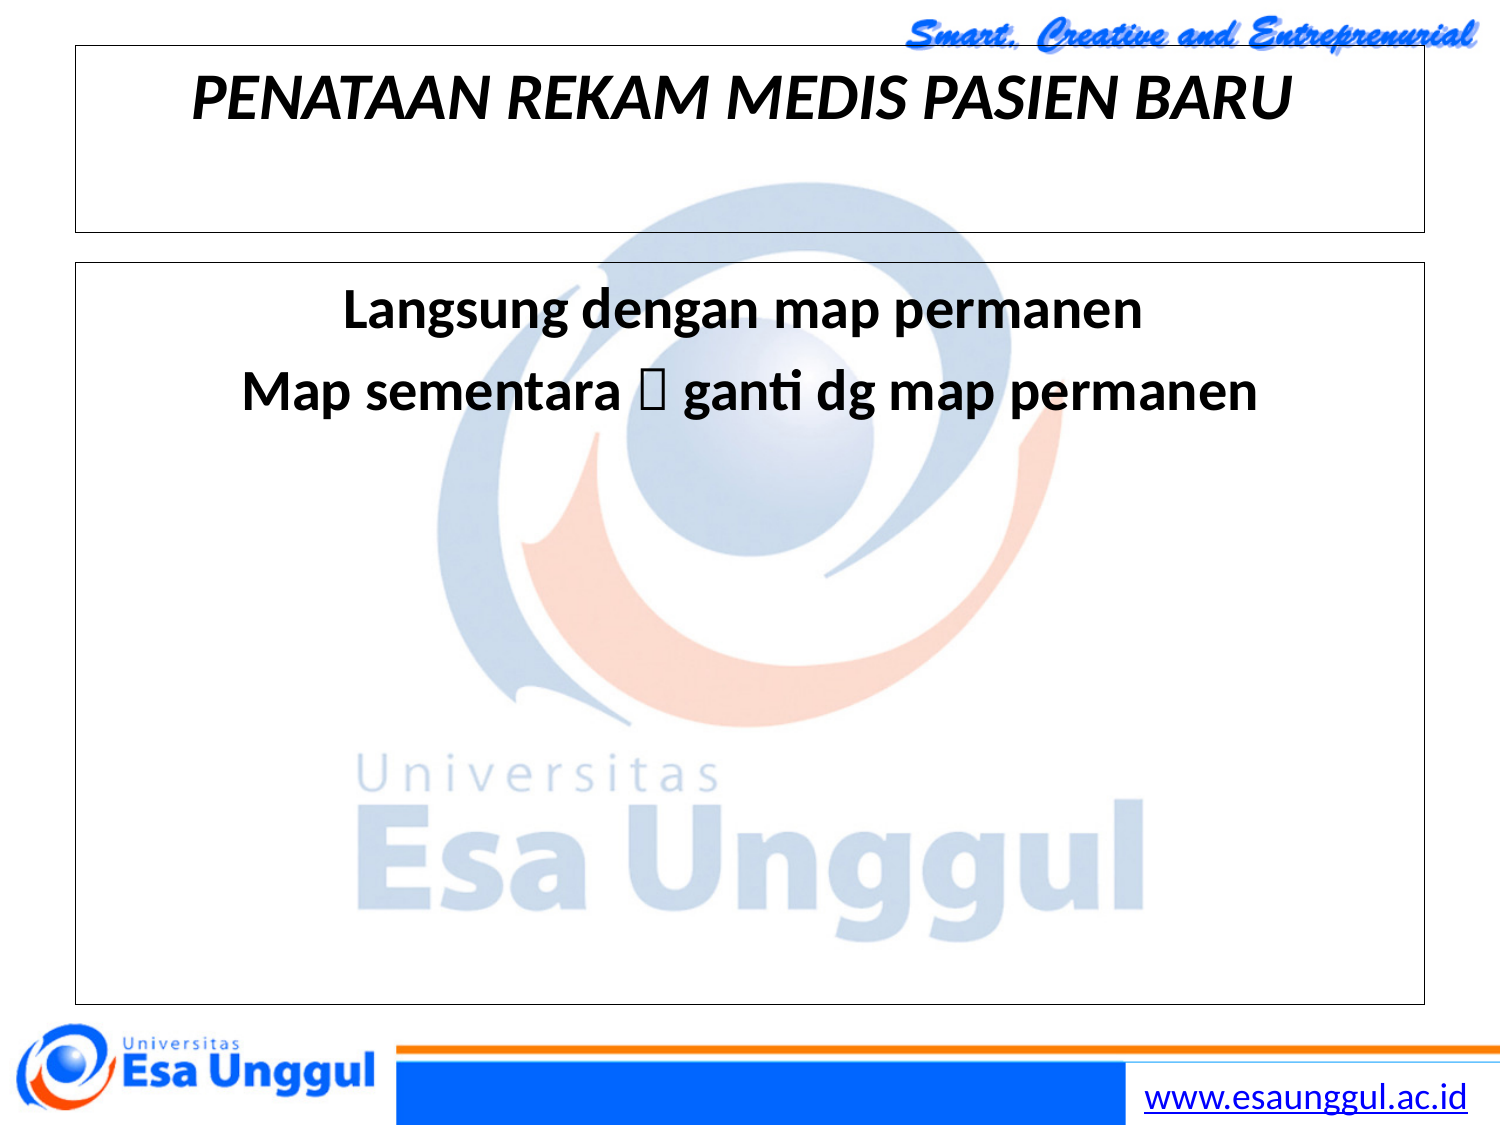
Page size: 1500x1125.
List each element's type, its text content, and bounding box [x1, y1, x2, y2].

list Langsung dengan map permanen Map sementara  ganti dg map permanen [75, 262, 1425, 1005]
picture [0, 0, 1500, 1125]
title PENATAAN REKAM MEDIS PASIEN BARU [75, 45, 1425, 233]
